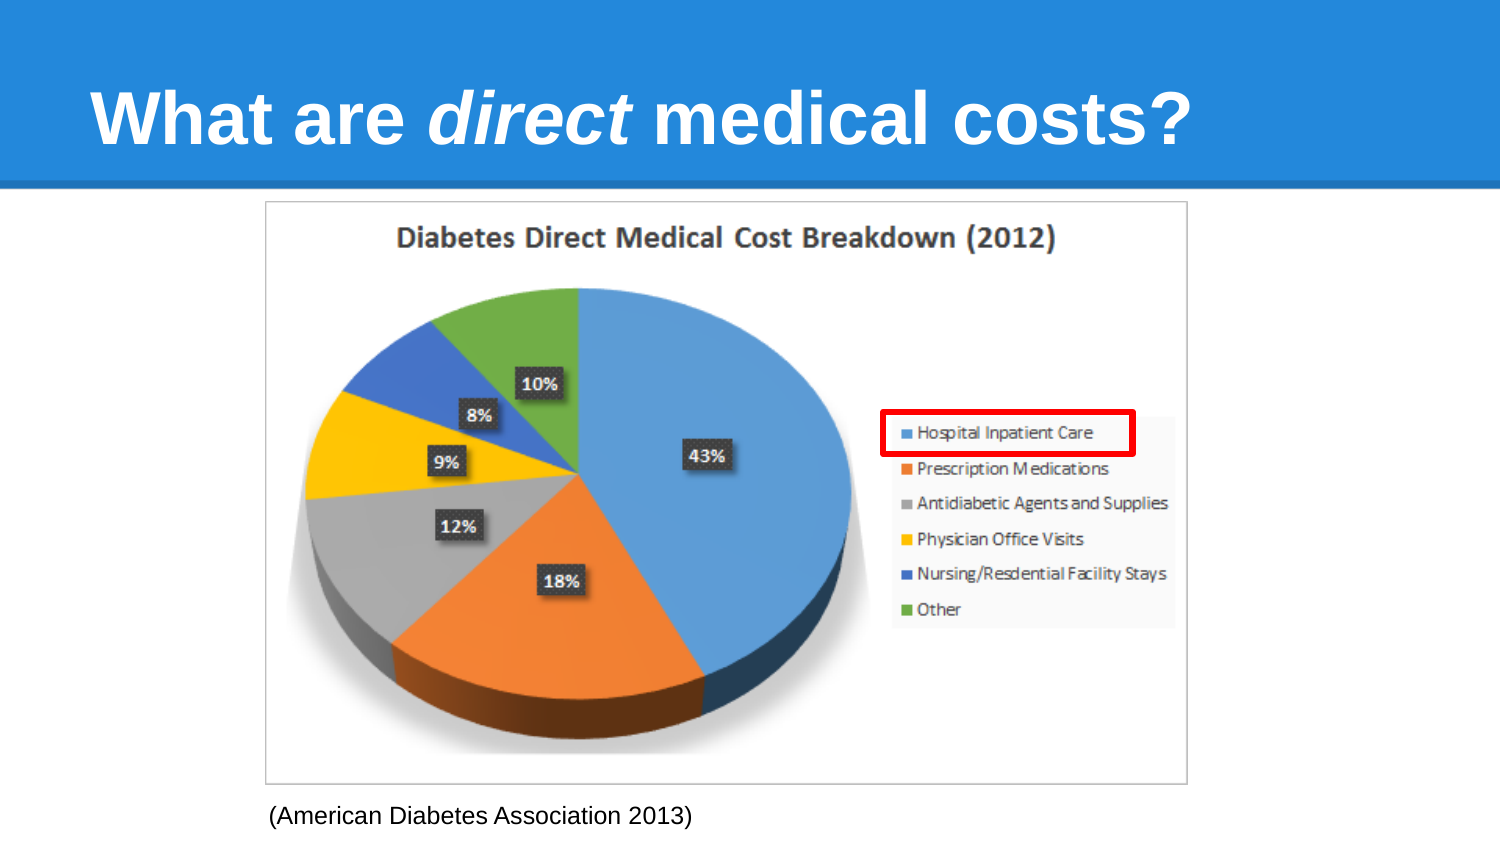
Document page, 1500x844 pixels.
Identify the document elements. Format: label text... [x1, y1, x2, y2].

text_box (American Diabetes Association 2013) [253, 784, 872, 844]
picture [265, 201, 1188, 785]
title What are direct medical costs? [75, 33, 1476, 175]
